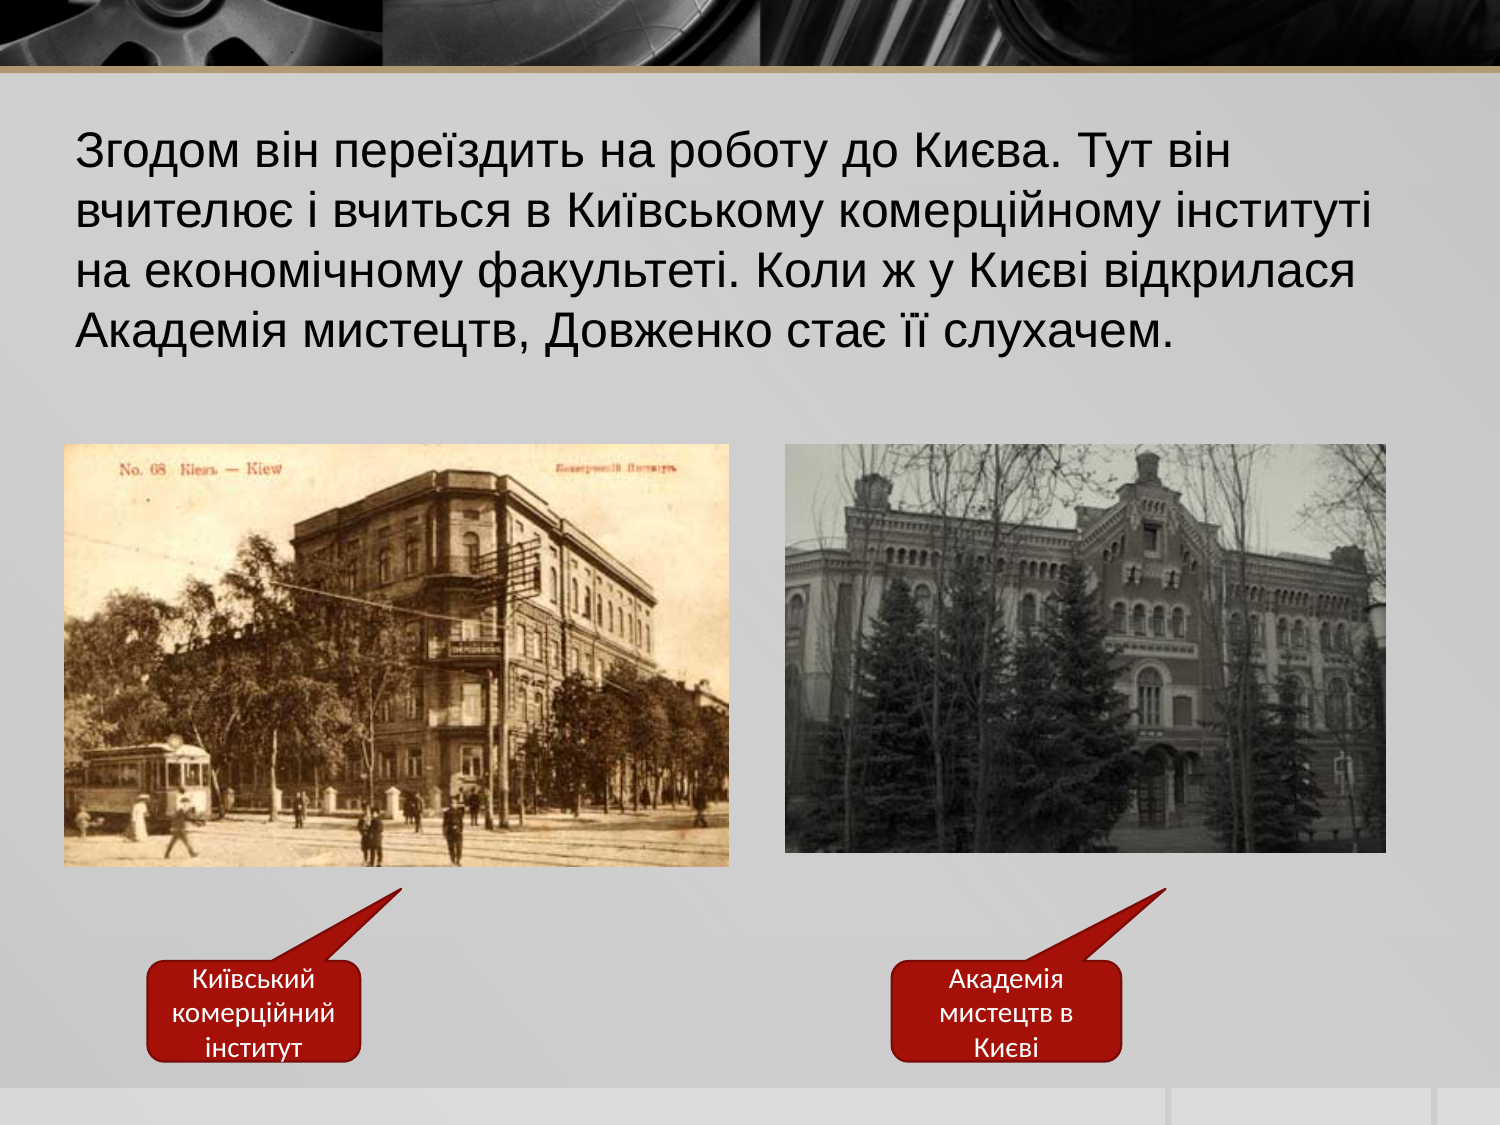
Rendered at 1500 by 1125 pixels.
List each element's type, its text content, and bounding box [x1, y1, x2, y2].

picture [785, 444, 1387, 854]
text_box Київський комерційний інститут [146, 887, 403, 1063]
picture [64, 444, 730, 867]
picture [0, 0, 1500, 66]
title Згодом він переїздить на роботу до Києва. Тут він вчителює і вчиться в Київському комерційному інституті на економічному факультеті. Коли ж у Києві відкрилася Академія мистецтв, Довженко стає її слухачем. [75, 162, 1425, 313]
text_box Академія мистецтв в Києві [890, 887, 1167, 1063]
